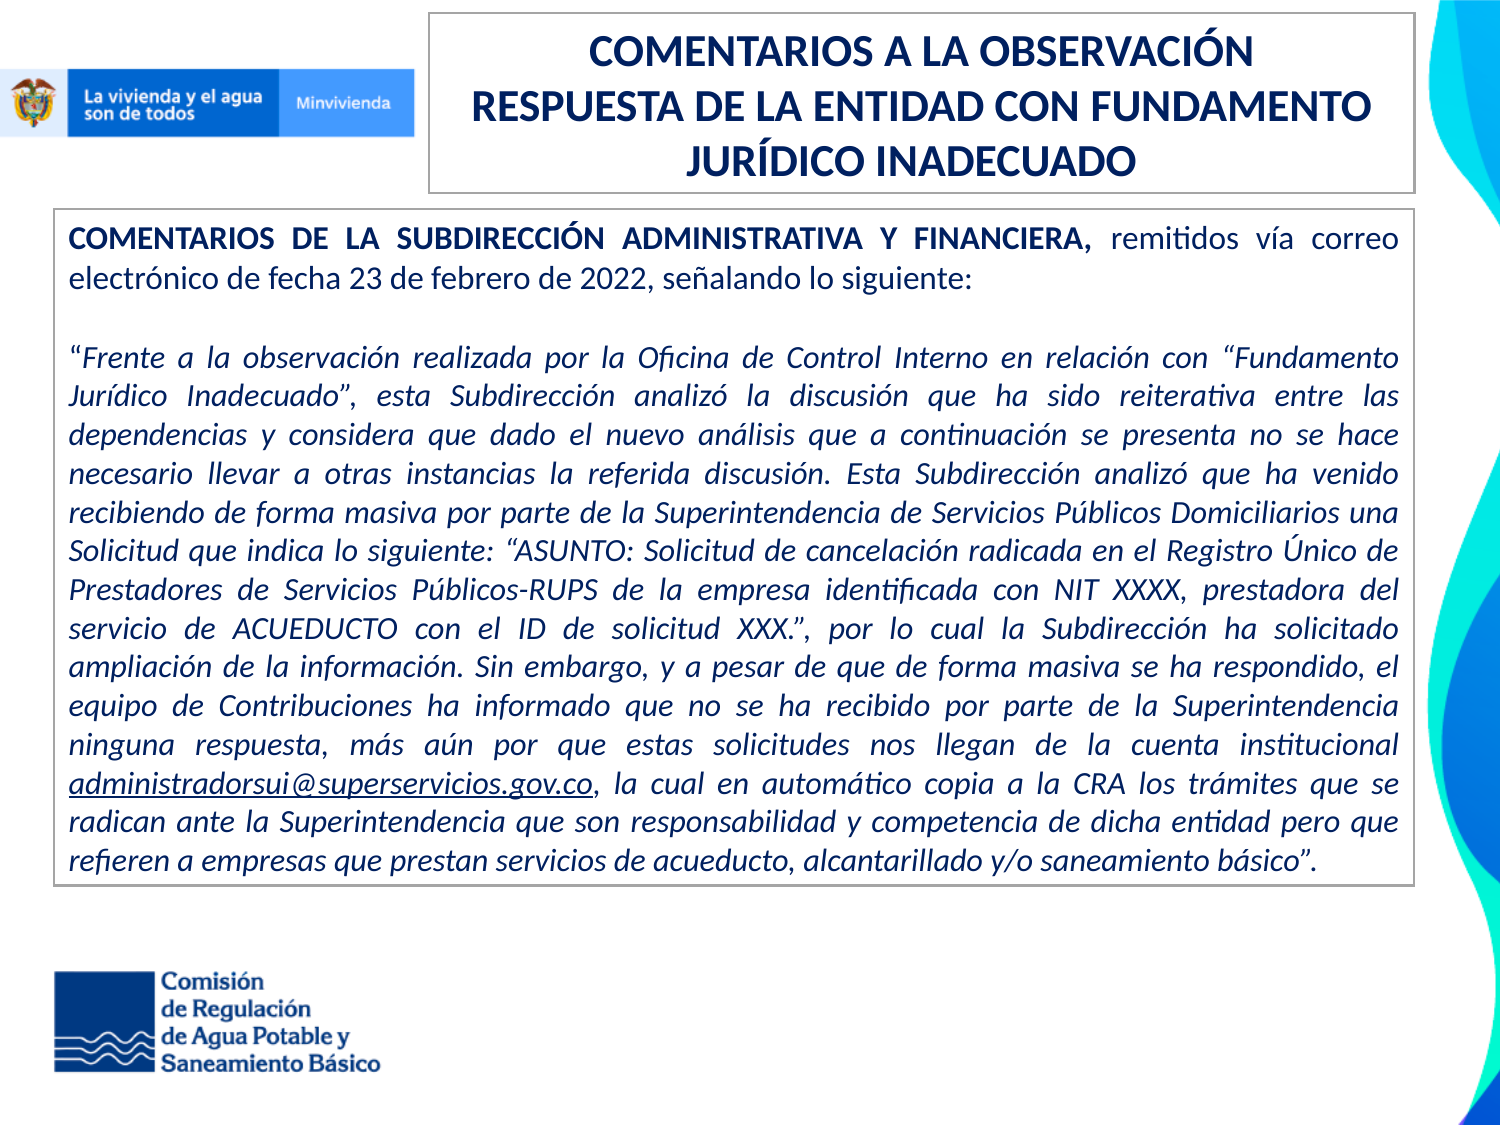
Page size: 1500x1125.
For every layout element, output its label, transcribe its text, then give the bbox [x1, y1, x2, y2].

picture [0, 0, 1500, 1125]
text_box COMENTARIOS DE LA SUBDIRECCIÓN ADMINISTRATIVA Y FINANCIERA, remitidos vía correo electrónico de fecha 23 de febrero de 2022, señalando lo siguiente: “Frente a la observación realizada por la Oficina de Control Interno en relación con “Fundamento Jurídico Inadecuado”, esta Subdirección analizó la discusión que ha sido reiterativa entre las dependencias y considera que dado el nuevo análisis que a continuación se presenta no se hace necesario llevar a otras instancias la referida discusión. Esta Subdirección analizó que ha venido recibiendo de forma masiva por parte de la Superintendencia de Servicios Públicos Domiciliarios una Solicitud que indica lo siguiente: “ASUNTO: Solicitud de cancelación radicada en el Registro Único de Prestadores de Servicios Públicos-RUPS de la empresa identificada con NIT XXXX, prestadora del servicio de ACUEDUCTO con el ID de solicitud XXX.”, por lo cual la Subdirección ha solicitado ampliación de la información. Sin embargo, y a pesar de que de forma masiva se ha respondido, el equipo de Contribuciones ha informado que no se ha recibido por parte de la Superintendencia ninguna respuesta, más aún por que estas solicitudes nos llegan de la cuenta institucional administradorsui@superservicios.gov.co, la cual en automático copia a la CRA los trámites que se radican ante la Superintendencia que son responsabilidad y competencia de dicha entidad pero que refieren a empresas que prestan servicios de acueducto, alcantarillado y/o saneamiento básico”. [53, 208, 1415, 887]
text_box COMENTARIOS A LA OBSERVACIÓN RESPUESTA DE LA ENTIDAD CON FUNDAMENTO JURÍDICO INADECUADO [428, 12, 1416, 194]
